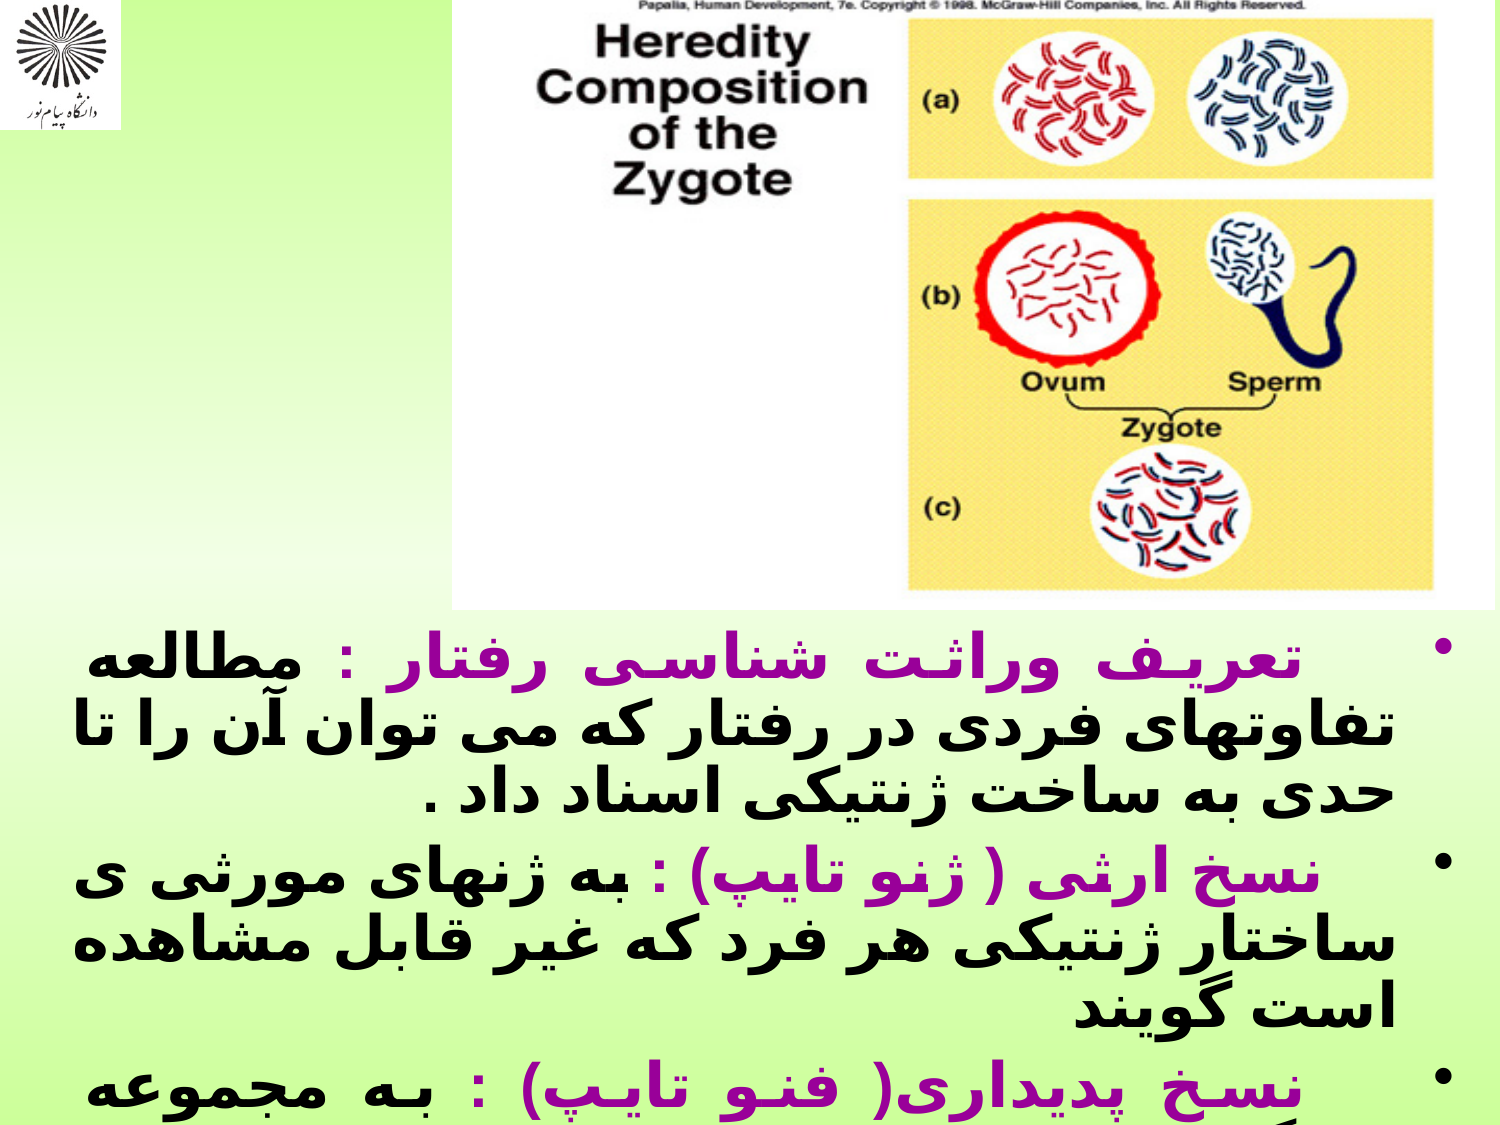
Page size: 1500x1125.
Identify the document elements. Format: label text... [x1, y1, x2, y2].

picture [0, 0, 121, 131]
list تعریف وراثت شناسی رفتار : مطالعه تفاوتهای فردی در رفتار که می توان آن را تا حدی به ساخت ژنتیکی اسناد داد . نسخ ارثی ( ژنو تایپ) : به ژنهای مورثی ی ساختار ژنتیکی هر فرد که غیر قابل مشاهده است گویند نسخ پدیداری( فنو تایپ) : به مجموعه ویژگیهای رفتاری فرد که قابل مشاهده است گویند. [55, 616, 1471, 1083]
picture [452, 0, 1495, 610]
